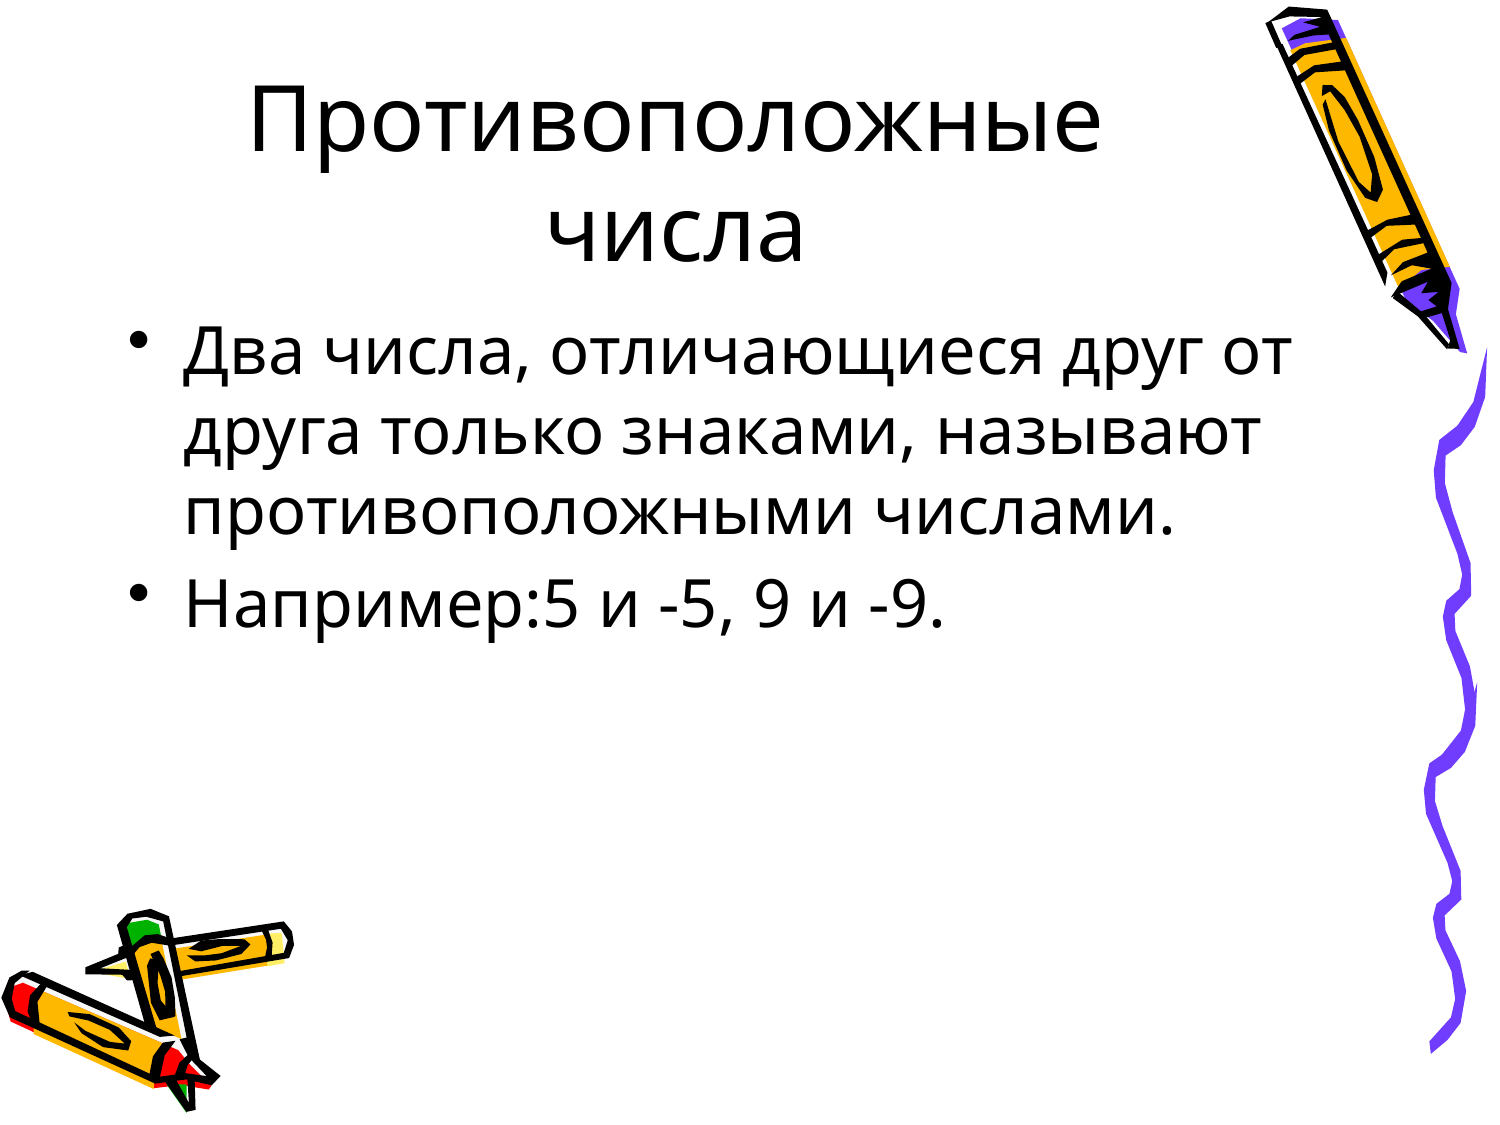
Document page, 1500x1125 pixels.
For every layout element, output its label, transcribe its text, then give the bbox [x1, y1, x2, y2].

list Два числа, отличающиеся друг от друга только знаками, называют противоположными числами. Например:5 и -5, 9 и -9. [112, 299, 1375, 900]
title Противоположные числа [112, 24, 1240, 288]
